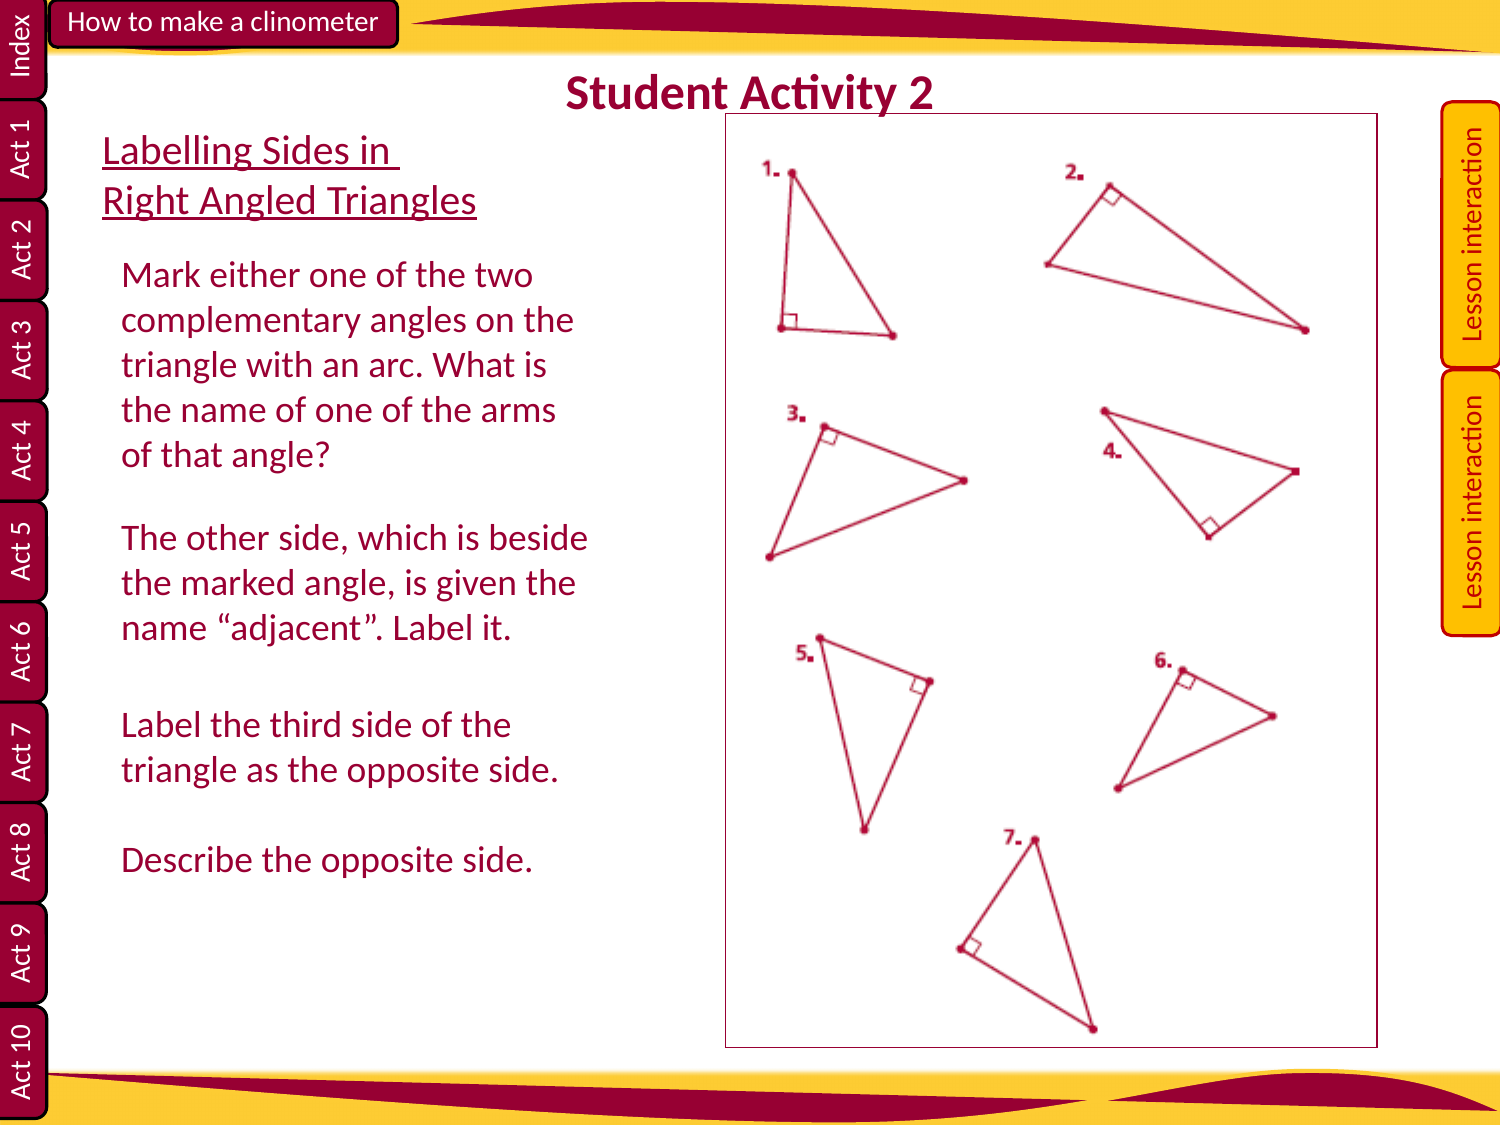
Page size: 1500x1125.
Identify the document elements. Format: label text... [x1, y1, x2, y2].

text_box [1441, 101, 1500, 1071]
picture [726, 114, 1377, 1047]
text_box Label the third side of the triangle as the opposite side. Describe the opposite side. [106, 692, 609, 888]
text_box Student Activity 2 [550, 51, 950, 127]
text_box Mark either one of the two complementary angles on the triangle with an arc. What is the name of one of the arms of that angle? [106, 242, 632, 483]
text_box The other side, which is beside the marked angle, is given the name “adjacent”. Label it. [106, 505, 609, 656]
text_box Labelling Sides in Right Angled Triangles [87, 115, 492, 231]
